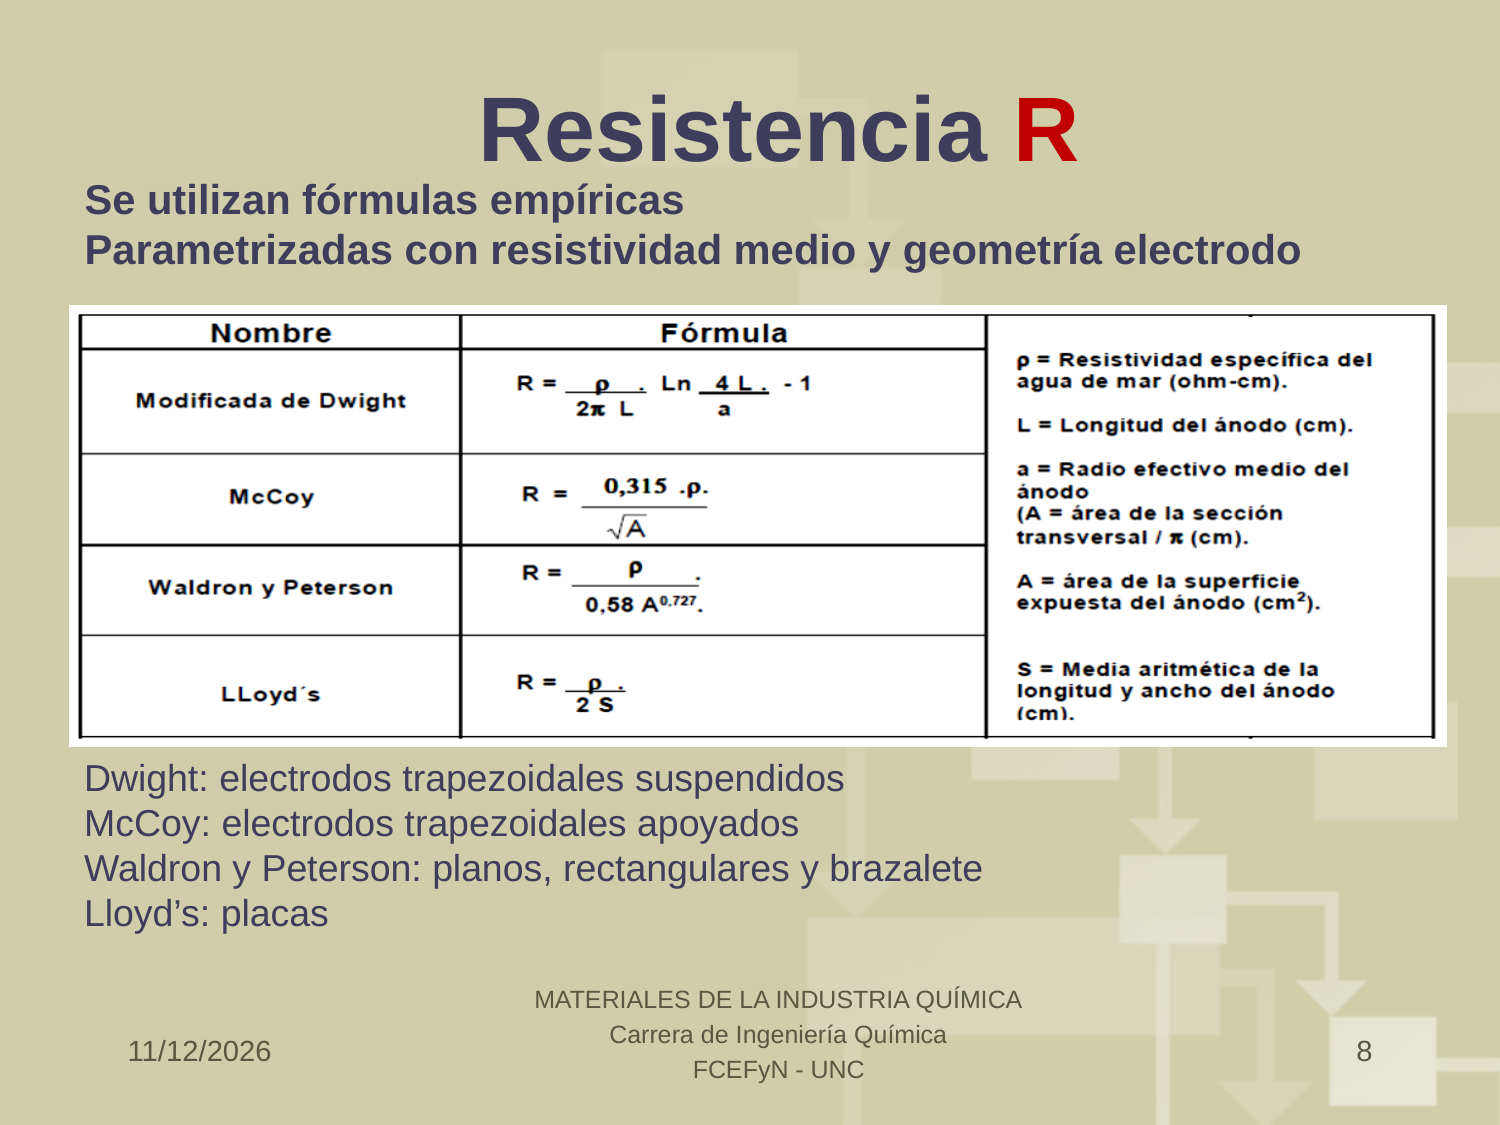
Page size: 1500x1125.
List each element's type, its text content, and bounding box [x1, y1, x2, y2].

text_box Dwight: electrodos trapezoidales suspendidos McCoy: electrodos trapezoidales apoyados Waldron y Peterson: planos, rectangulares y brazalete Lloyd’s: placas [69, 753, 1429, 986]
picture [0, 0, 1500, 1125]
title Resistencia R [128, 30, 1429, 117]
slide_number 8 [1304, 1025, 1388, 1100]
text_box MATERIALES DE LA INDUSTRIA QUÍMICA Carrera de Ingeniería Química FCEFyN - UNC [253, 986, 1304, 1100]
text_box Se utilizan fórmulas empíricas Parametrizadas con resistividad medio y geometría electrodo [69, 117, 1464, 378]
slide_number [112, 1025, 253, 1100]
